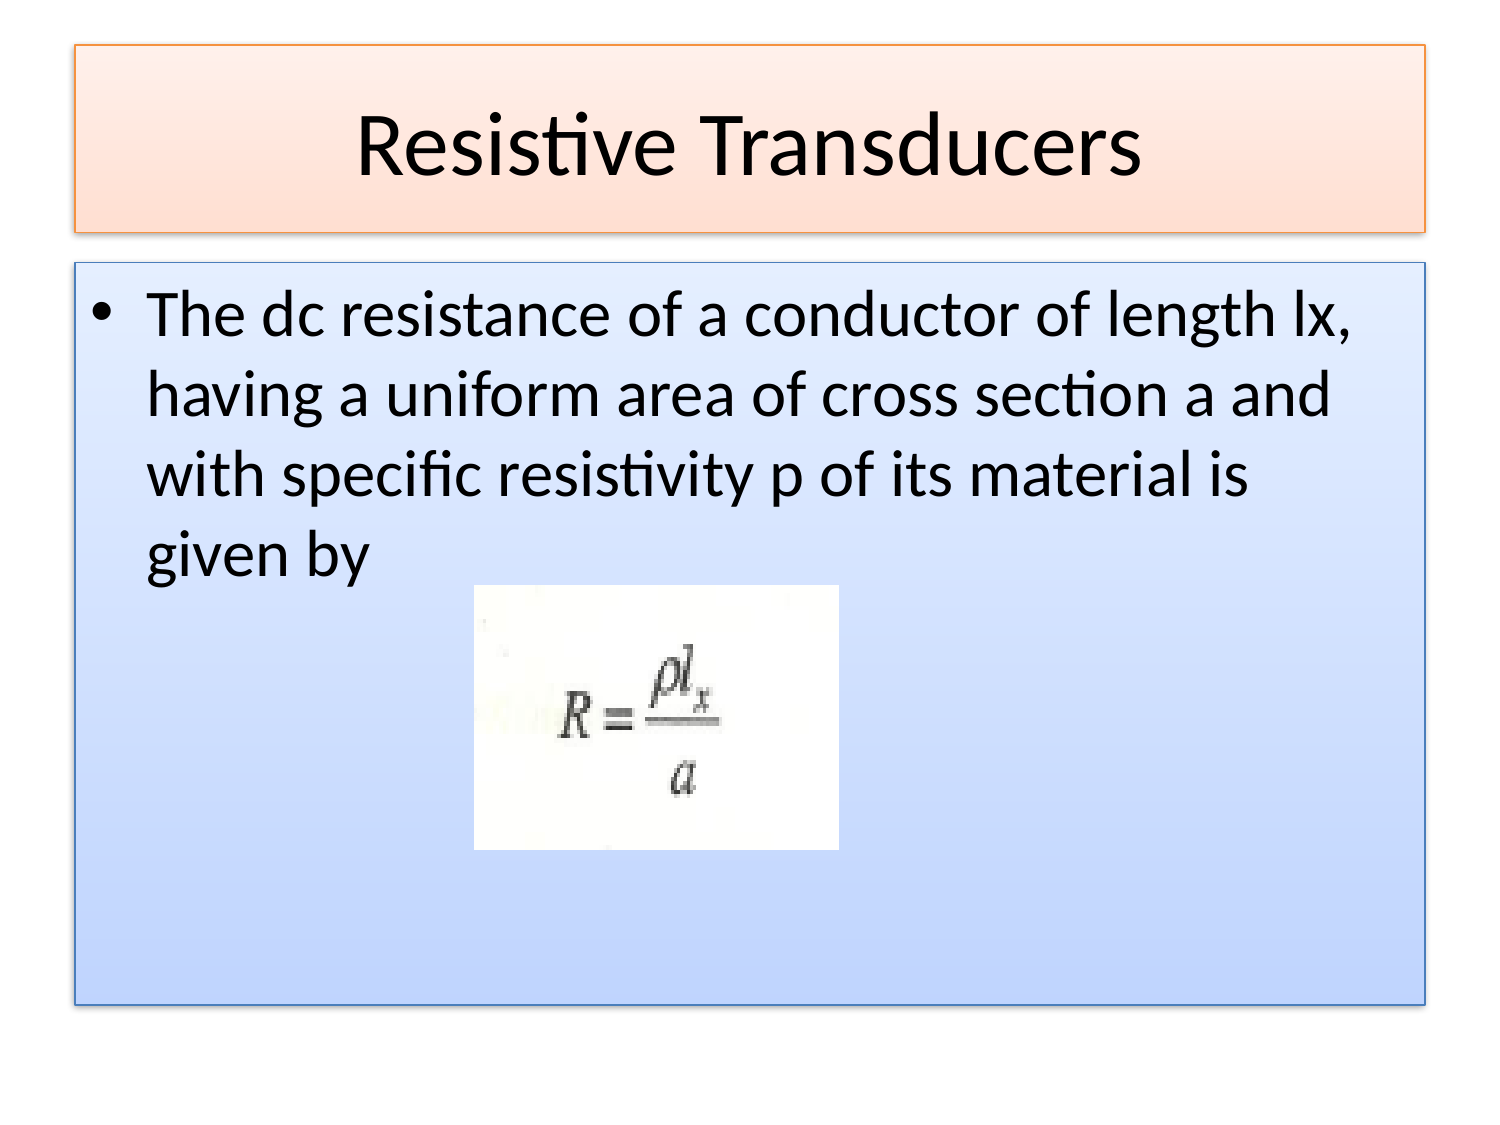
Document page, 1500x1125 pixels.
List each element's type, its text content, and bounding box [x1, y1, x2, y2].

picture [474, 584, 839, 851]
title Resistive Transducers [74, 44, 1426, 233]
list The dc resistance of a conductor of length lx, having a uniform area of cross section a and with specific resistivity p of its material is given by [74, 262, 1426, 1006]
